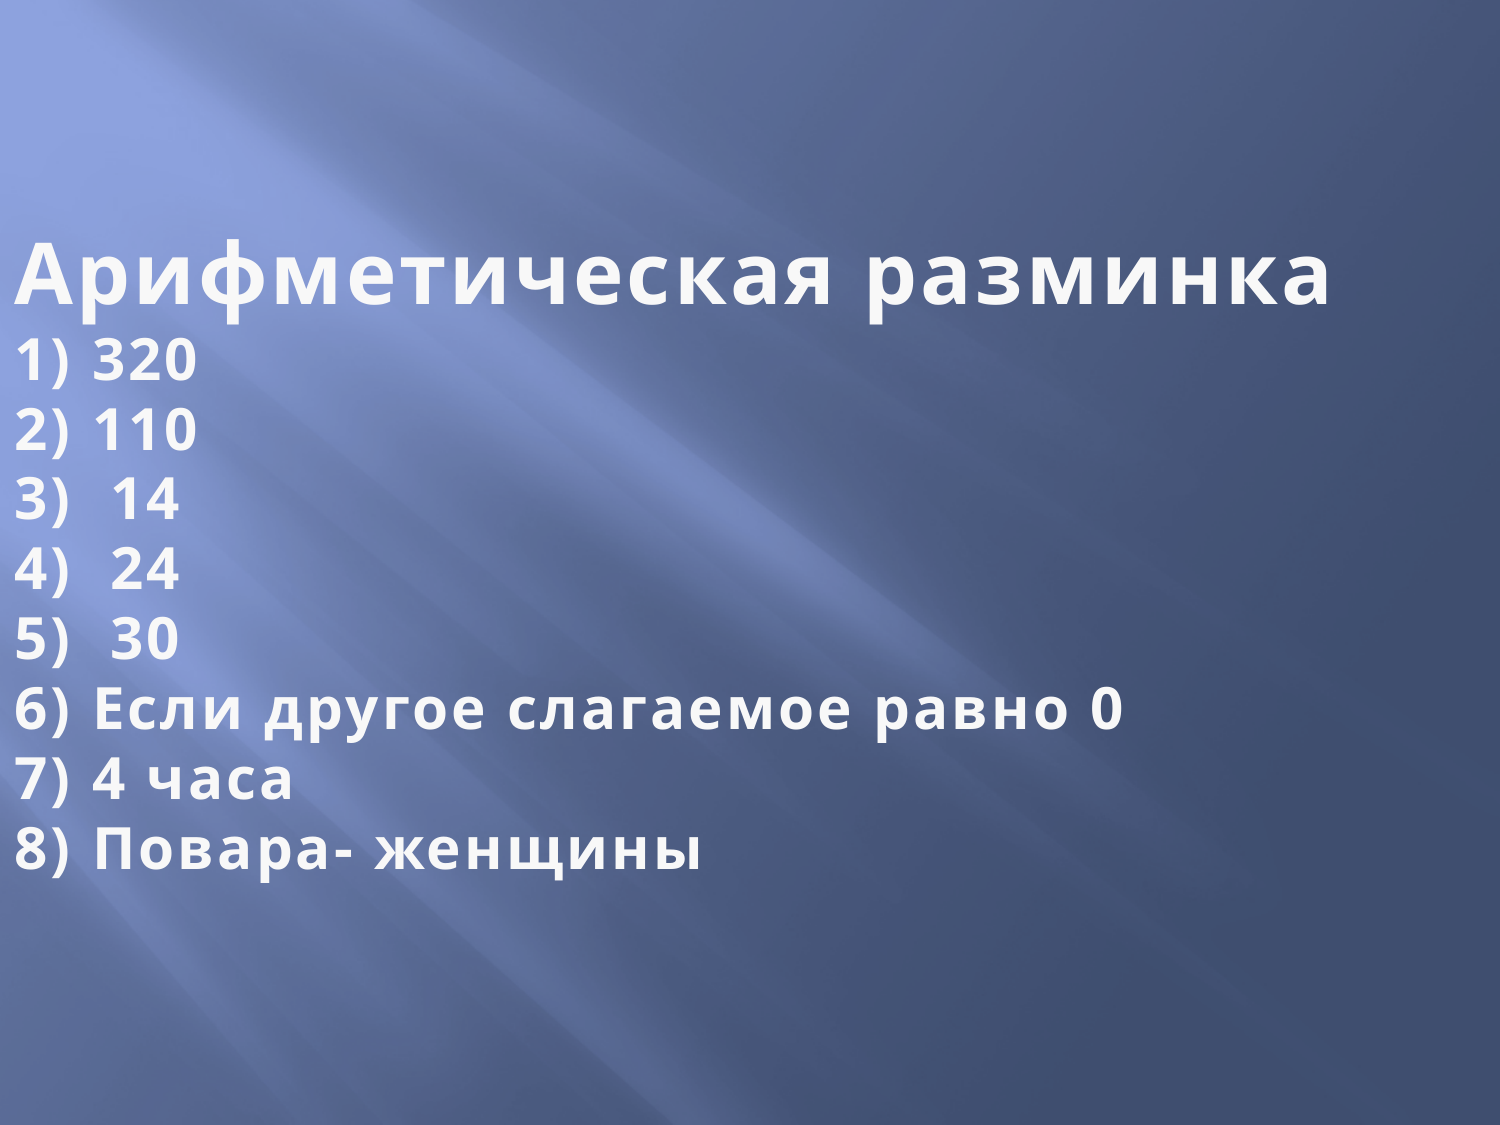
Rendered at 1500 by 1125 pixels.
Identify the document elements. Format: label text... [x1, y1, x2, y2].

title Арифметическая разминка 1) 320 2) 110 3) 14 4) 24 5) 30 6) Если другое слагаемое равно 0 7) 4 часа 8) Повара- женщины [0, 45, 1425, 1125]
